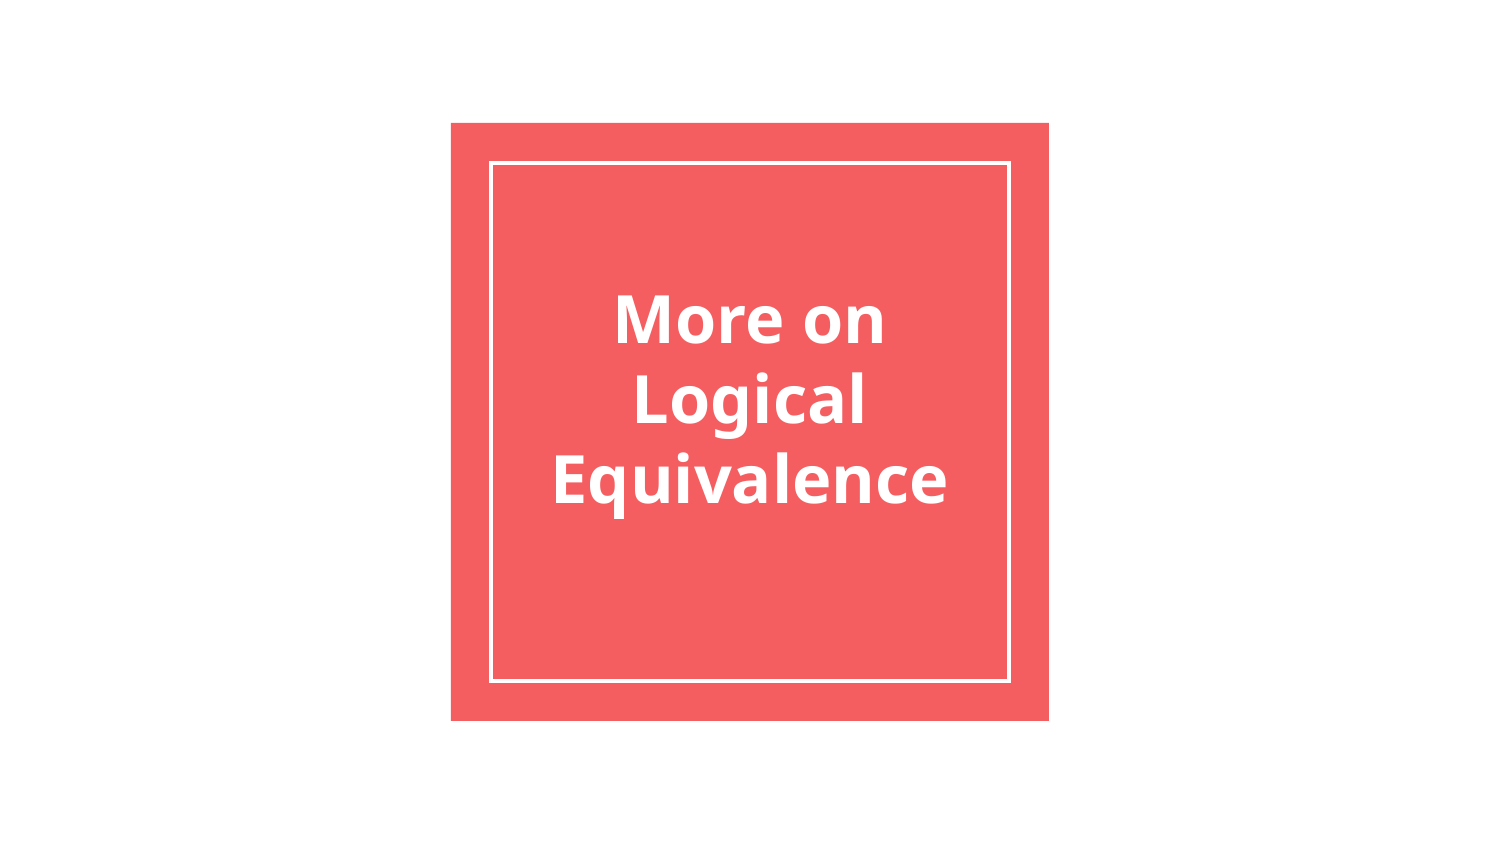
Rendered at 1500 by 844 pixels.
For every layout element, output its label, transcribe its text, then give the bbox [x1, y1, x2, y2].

title More on Logical Equivalence [507, 266, 993, 527]
